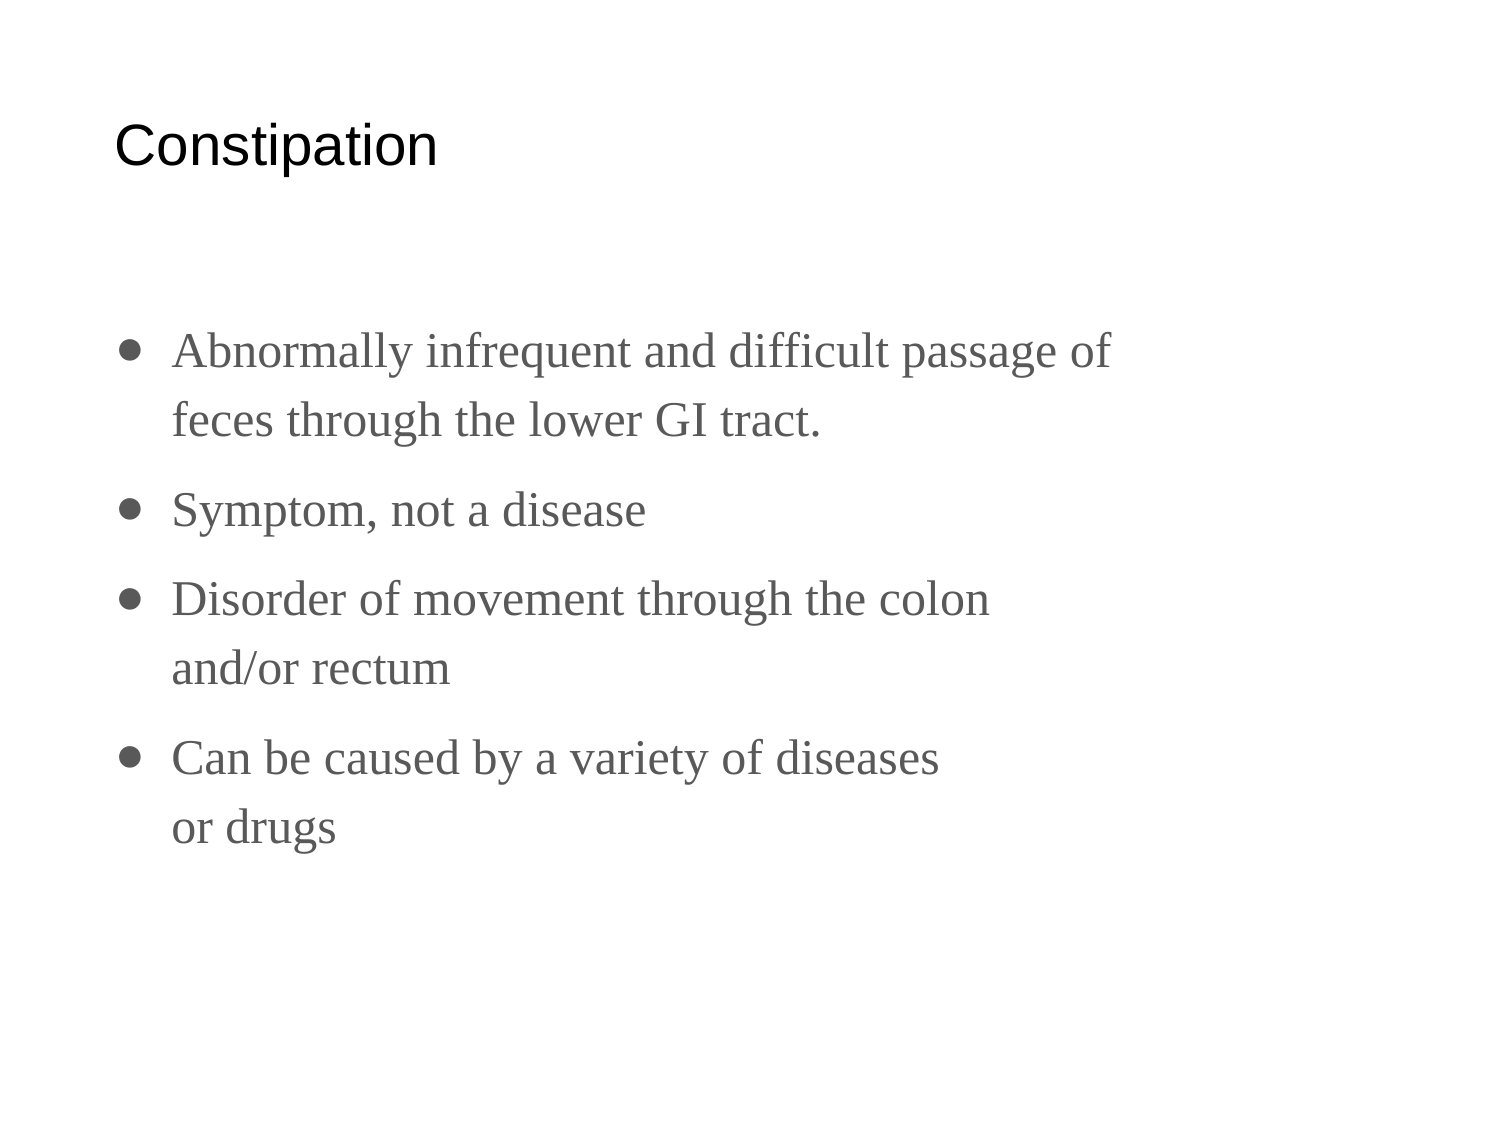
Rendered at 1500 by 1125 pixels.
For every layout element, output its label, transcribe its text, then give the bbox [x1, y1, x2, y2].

list Abnormally infrequent and difficult passage of feces through the lower GI tract. Symptom, not a disease Disorder of movement through the colon and/or rectum Can be caused by a variety of diseases or drugs [99, 300, 1142, 938]
title Constipation [99, 99, 1142, 300]
